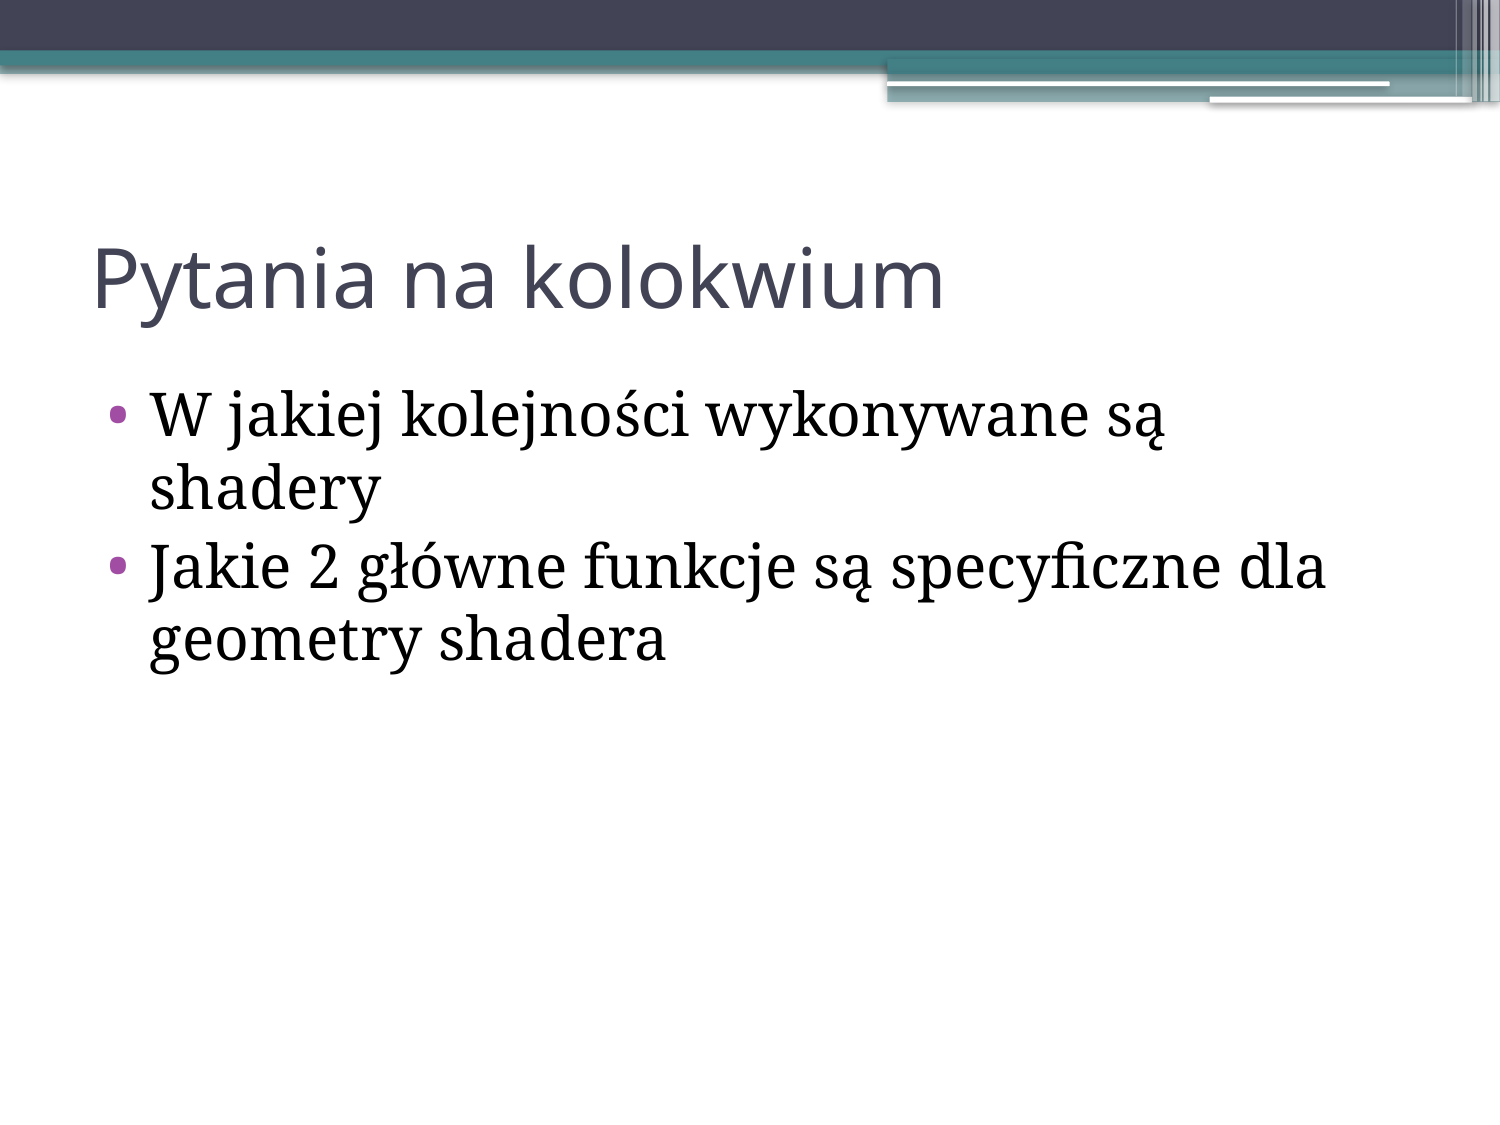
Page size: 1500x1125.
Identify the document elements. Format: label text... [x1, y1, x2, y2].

title Pytania na kolokwium [74, 187, 1426, 363]
list W jakiej kolejności wykonywane są shadery Jakie 2 główne funkcje są specyficzne dla geometry shadera [74, 368, 1426, 1079]
